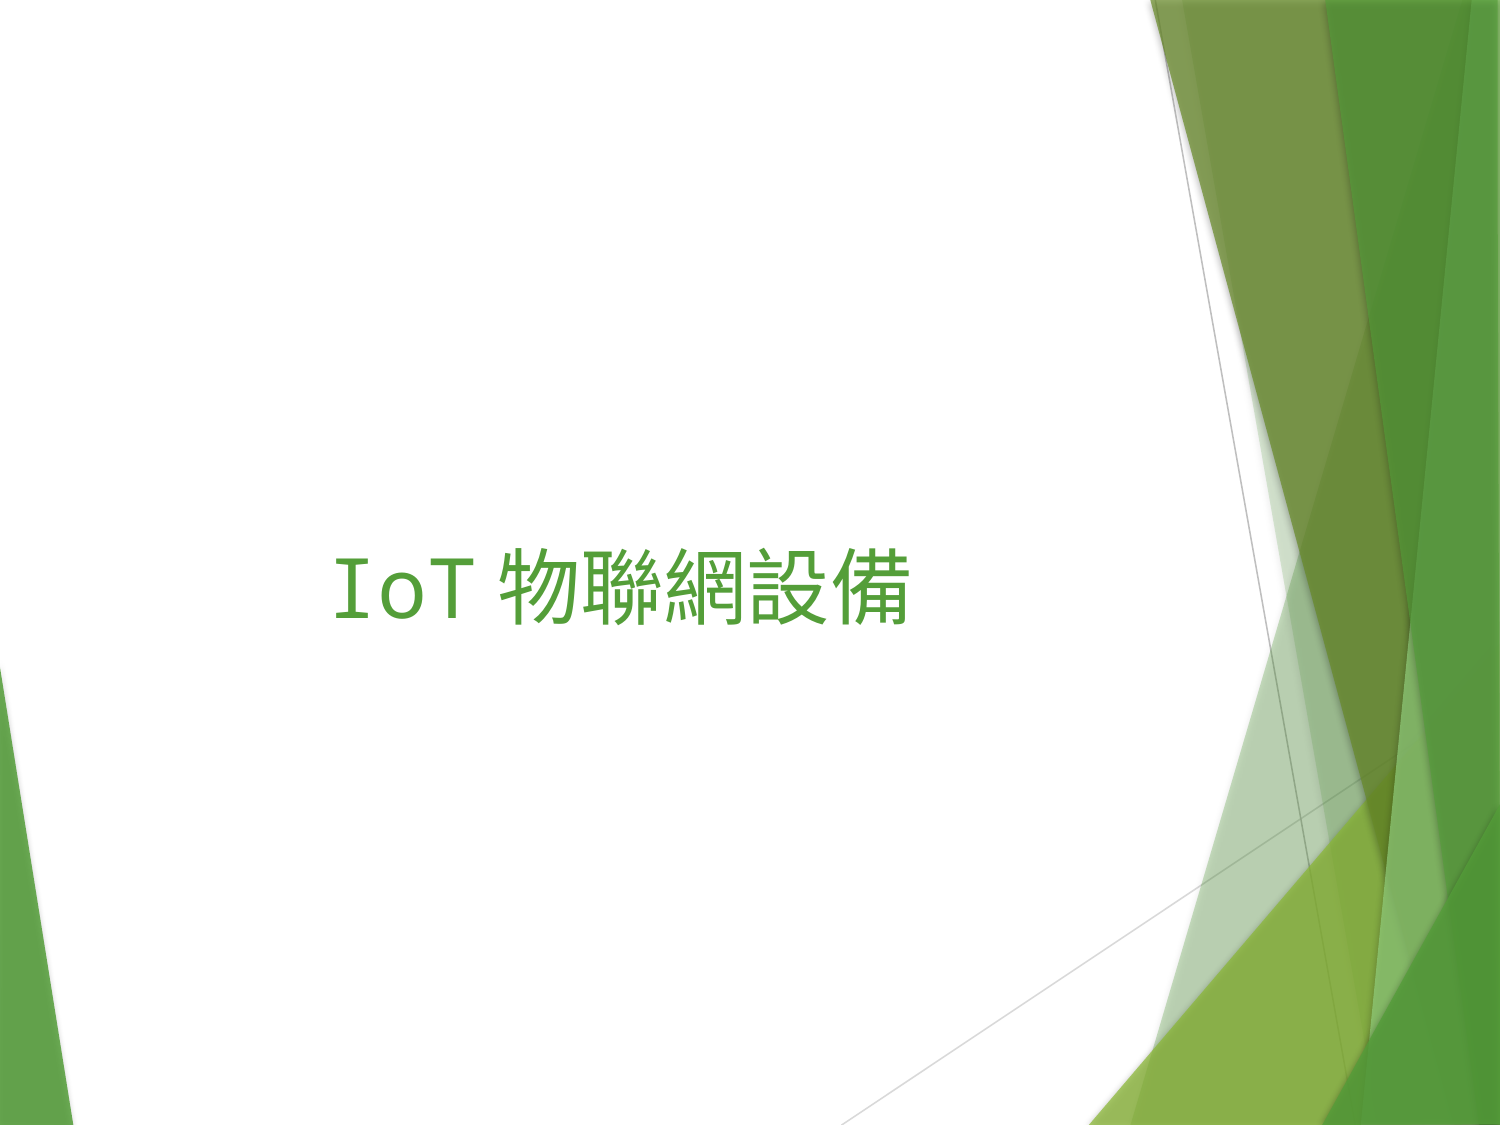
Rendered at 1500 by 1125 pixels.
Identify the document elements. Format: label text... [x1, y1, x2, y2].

title IoT物聯網設備 [99, 443, 1142, 743]
